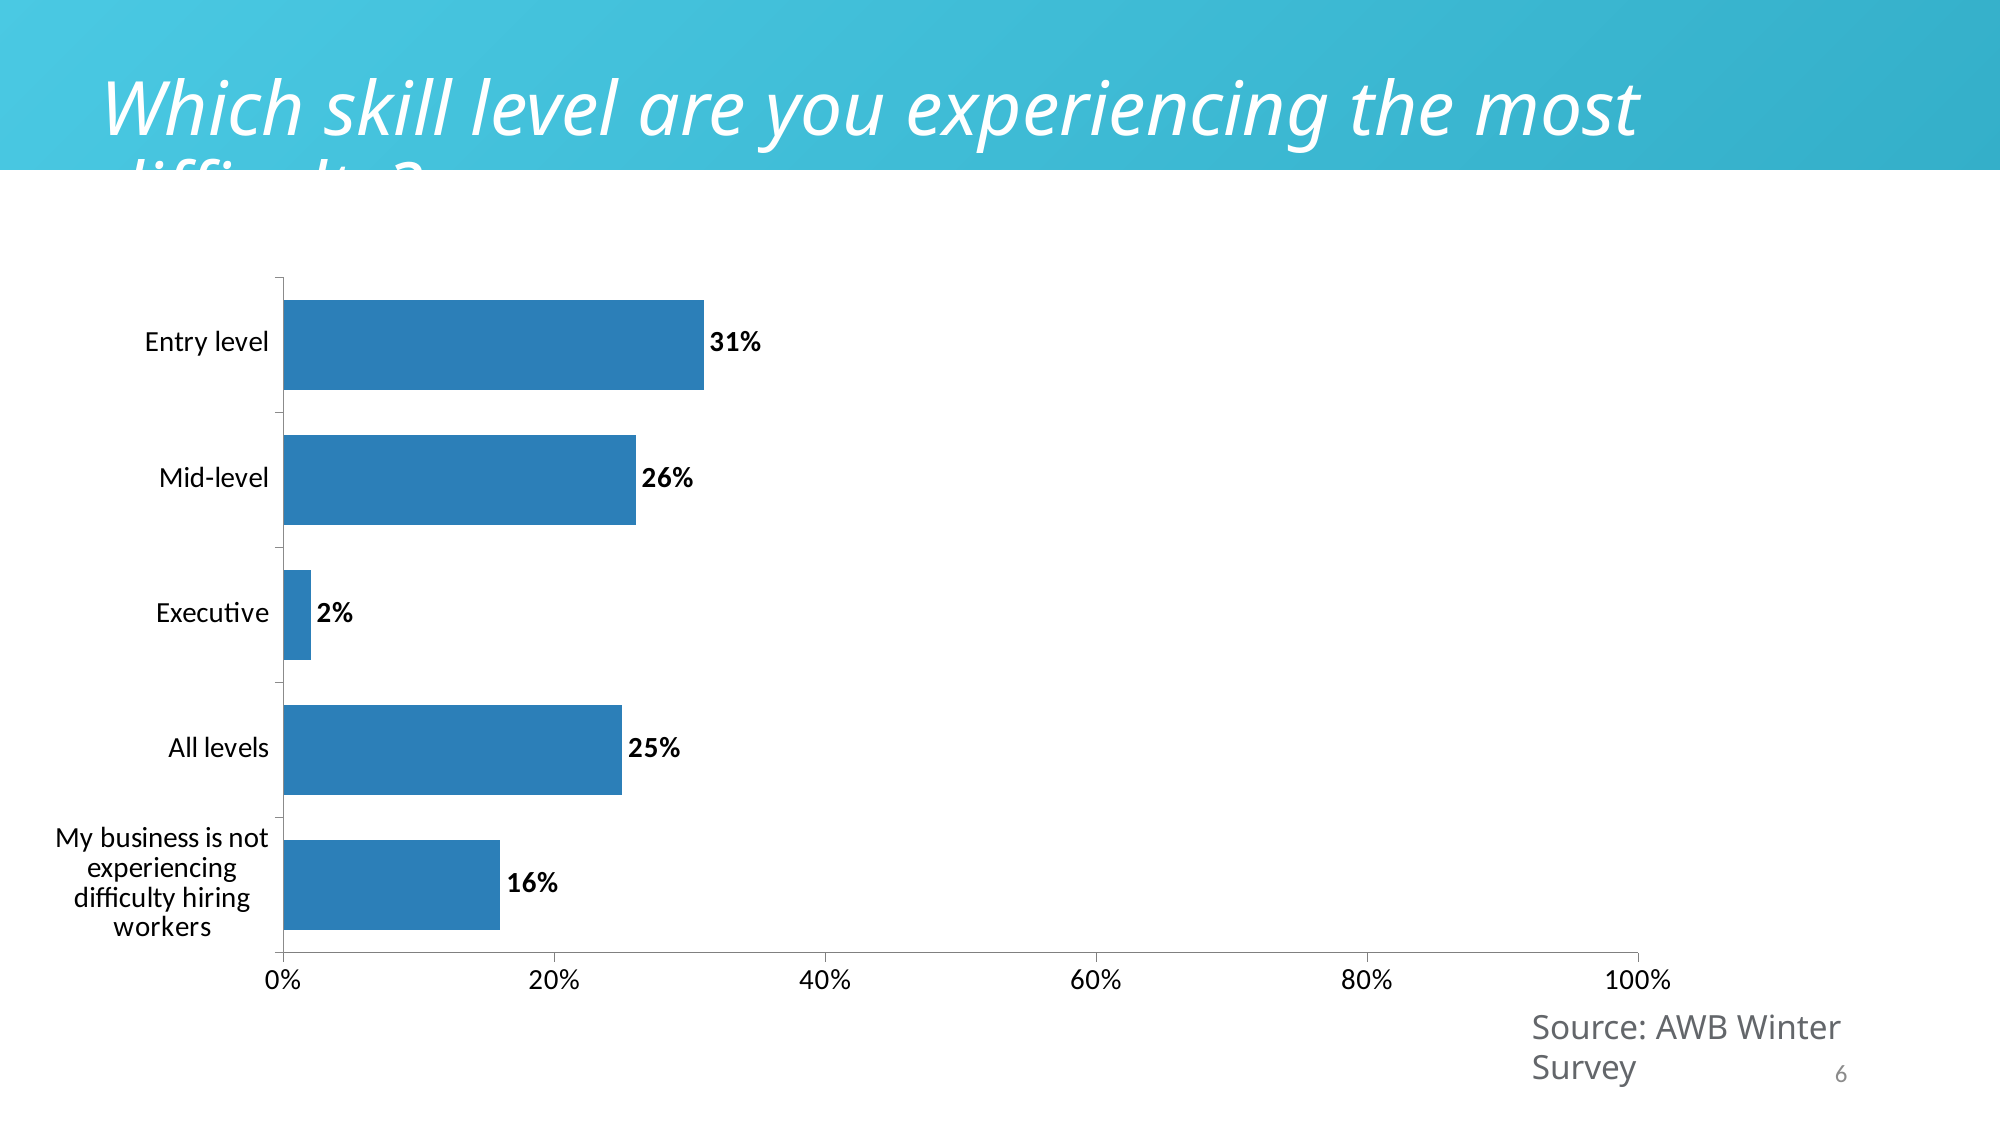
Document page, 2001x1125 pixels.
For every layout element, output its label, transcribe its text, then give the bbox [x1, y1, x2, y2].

slide_number 6 [1412, 1042, 1863, 1103]
title Which skill level are you experiencing the most difficulty? [100, 70, 1826, 168]
text_box [0, 0, 2000, 171]
text_box Source: AWB Winter Survey [1517, 998, 1952, 1094]
chart [55, 262, 1706, 1013]
